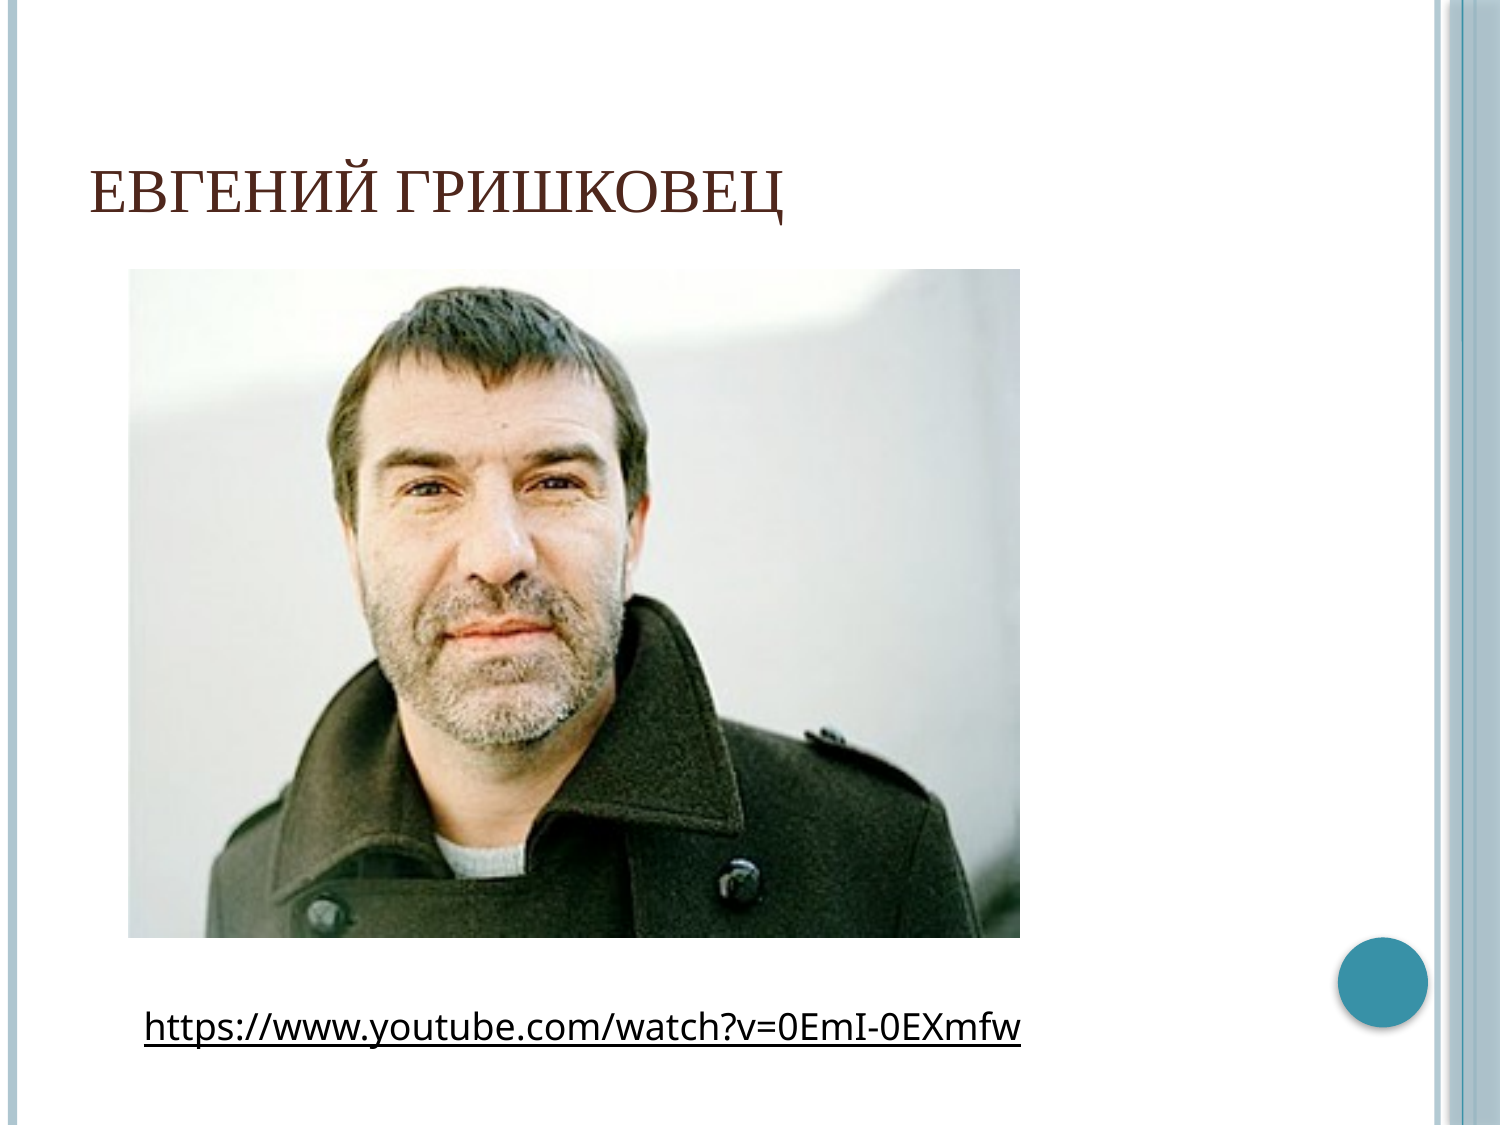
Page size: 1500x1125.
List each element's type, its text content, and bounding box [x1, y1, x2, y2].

title Евгений Гришковец [75, 45, 1300, 233]
picture [128, 268, 1021, 938]
text_box https://www.youtube.com/watch?v=0EmI-0EXmfw [128, 996, 1207, 1062]
